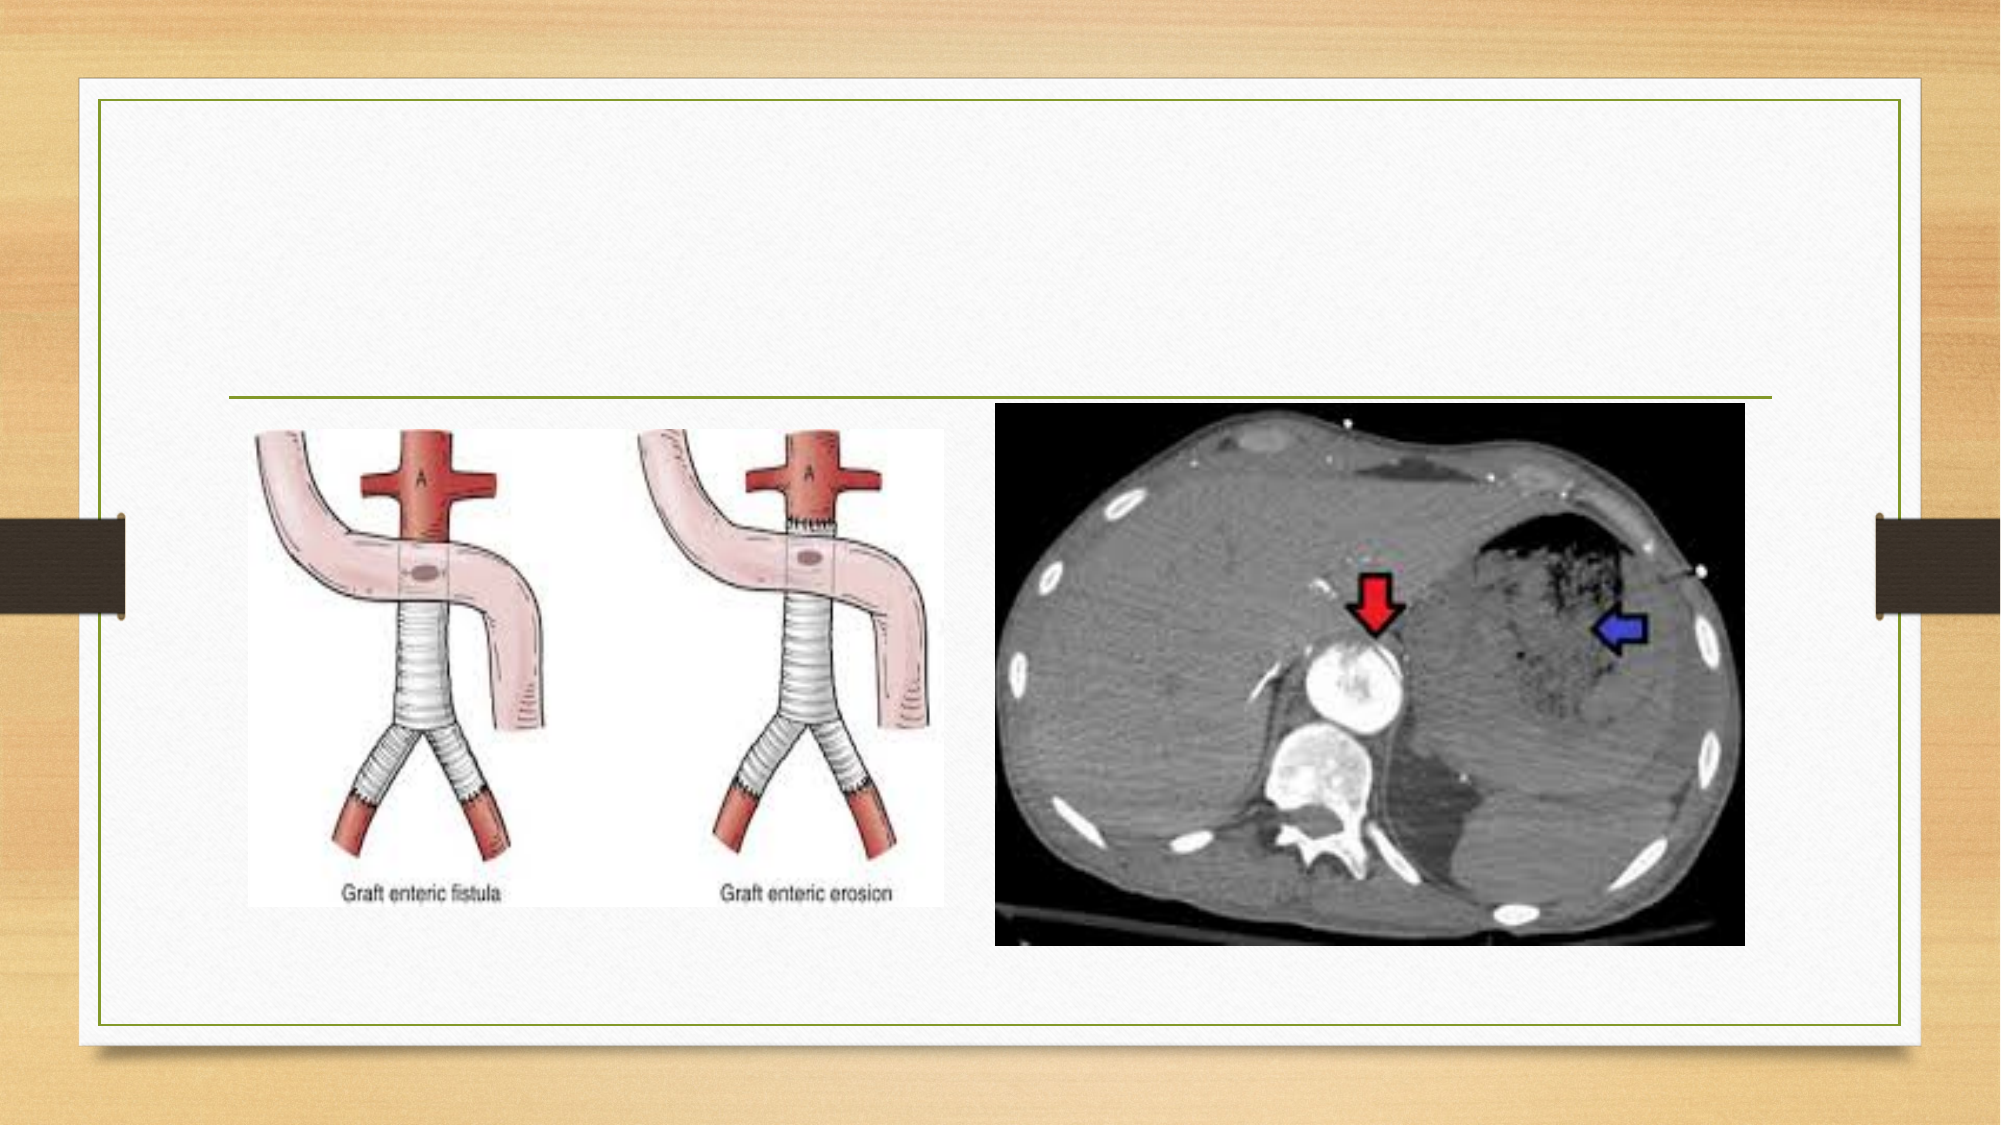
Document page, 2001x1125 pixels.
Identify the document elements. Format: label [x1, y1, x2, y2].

picture [0, 0, 2001, 1125]
list [995, 403, 1746, 946]
